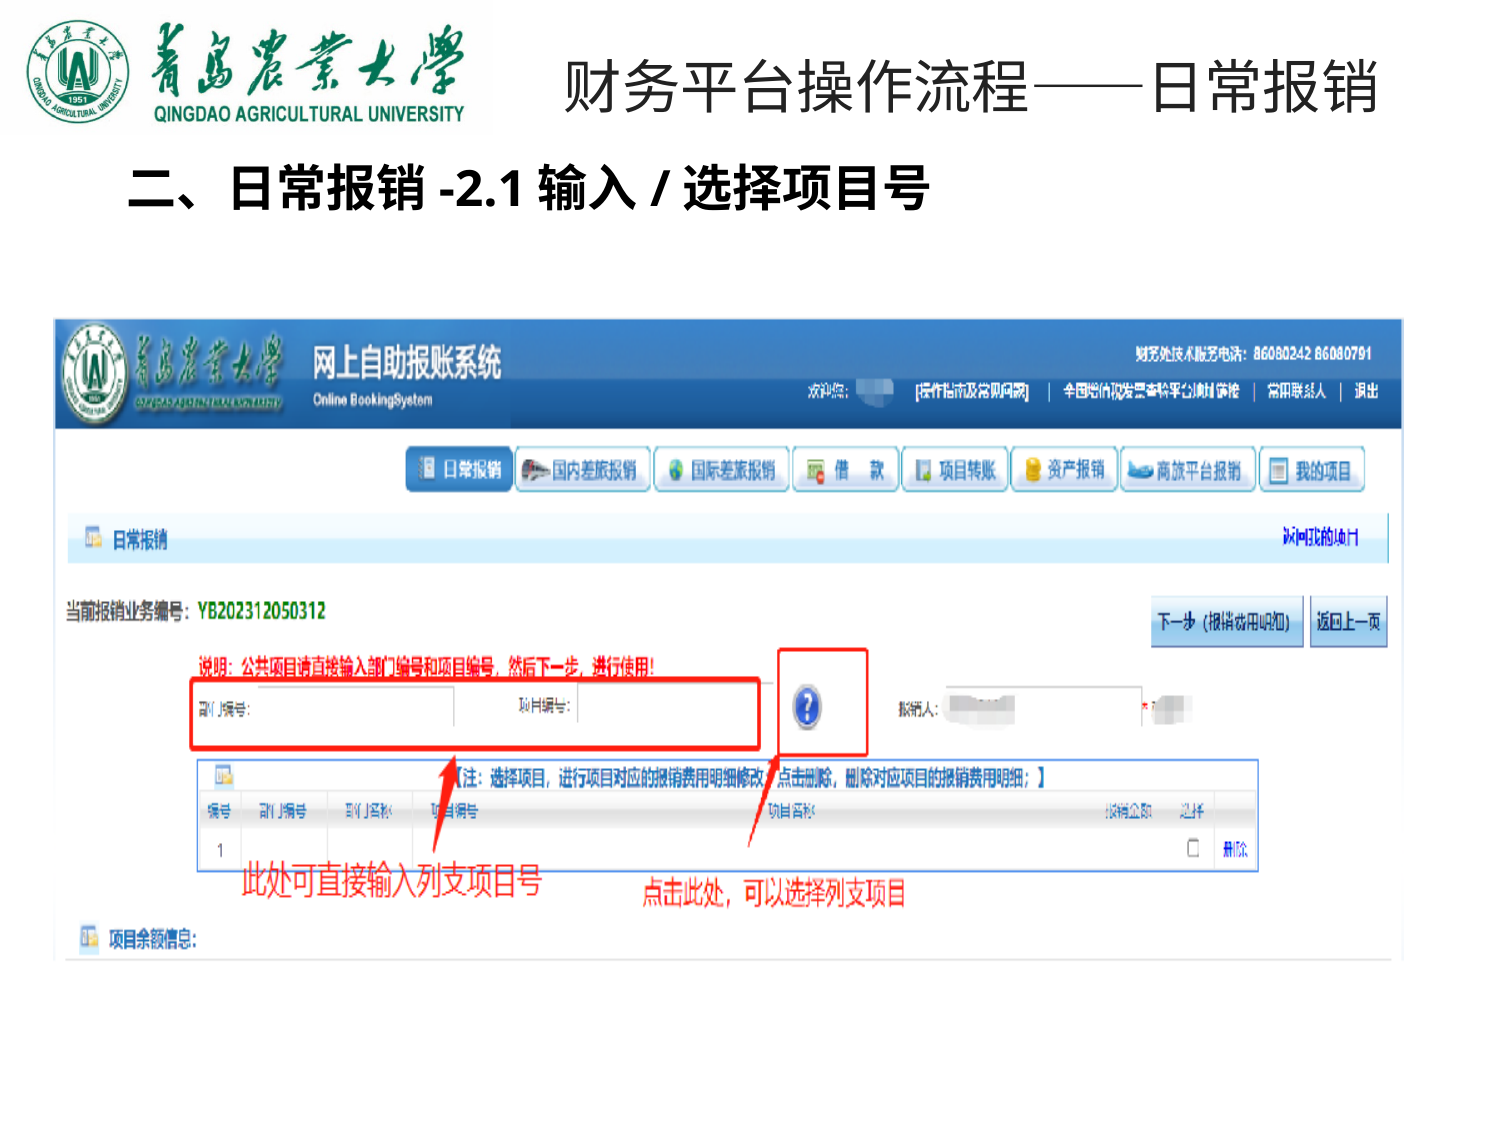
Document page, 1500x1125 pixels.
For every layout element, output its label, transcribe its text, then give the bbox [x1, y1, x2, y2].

text_box 二、日常报销-2.1输入/选择项目号 [112, 149, 1355, 285]
text_box 财务平台操作流程——日常报销 [549, 42, 1410, 128]
picture [0, 0, 493, 135]
picture [52, 314, 1404, 963]
